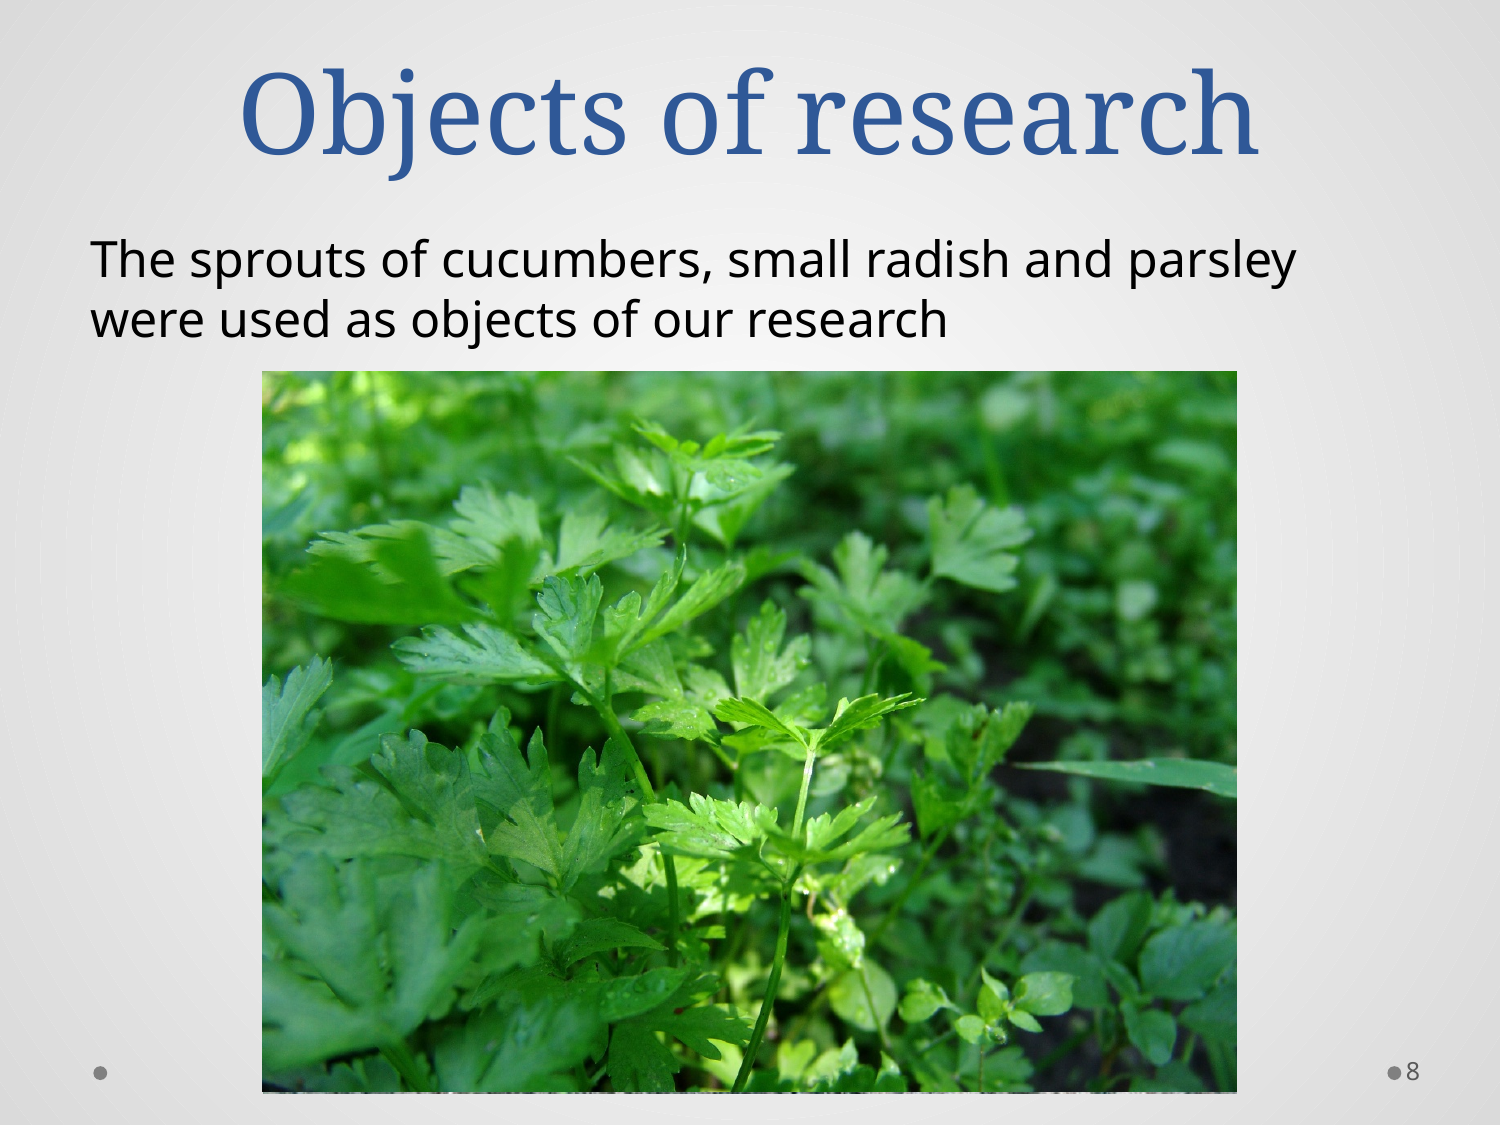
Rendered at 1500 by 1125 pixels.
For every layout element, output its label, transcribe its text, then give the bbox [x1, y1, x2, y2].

list The sprouts of cucumbers, small radish and parsley were used as objects of our research [75, 219, 1425, 963]
title Objects of research [75, 0, 1425, 185]
slide_number 8 [1401, 1042, 1494, 1103]
picture [262, 370, 1237, 1095]
